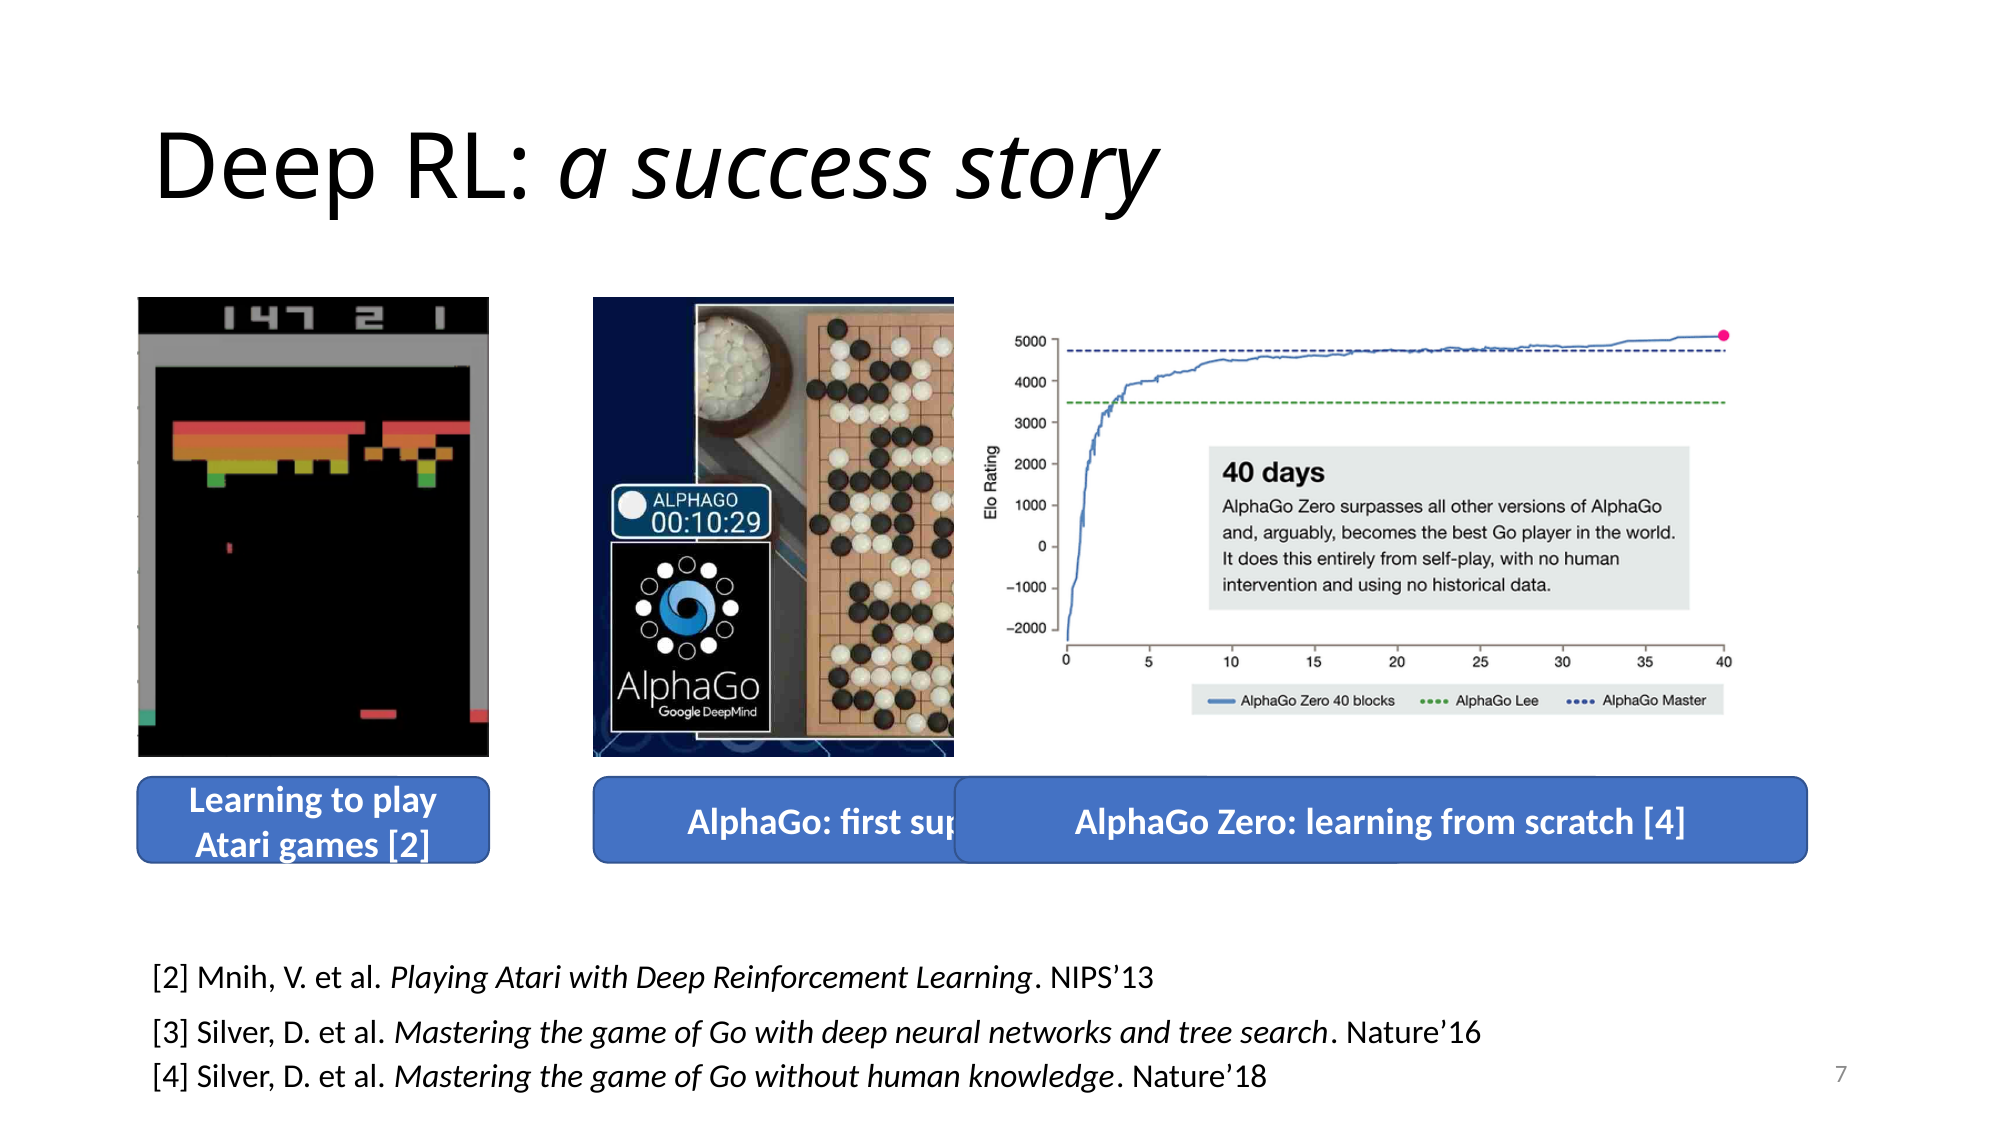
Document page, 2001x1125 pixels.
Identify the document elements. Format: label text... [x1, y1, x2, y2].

text_box [3] Silver, D. et al. Mastering the game of Go with deep neural networks and tree search. Nature’16 [137, 1003, 1958, 1046]
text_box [954, 297, 1808, 863]
title Deep RL: a success story [137, 59, 1863, 278]
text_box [593, 297, 954, 863]
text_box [137, 297, 490, 863]
text_box [4] Silver, D. et al. Mastering the game of Go without human knowledge. Nature’18 [137, 1046, 1958, 1102]
text_box [2] Mnih, V. et al. Playing Atari with Deep Reinforcement Learning. NIPS’13 [137, 947, 1958, 1003]
